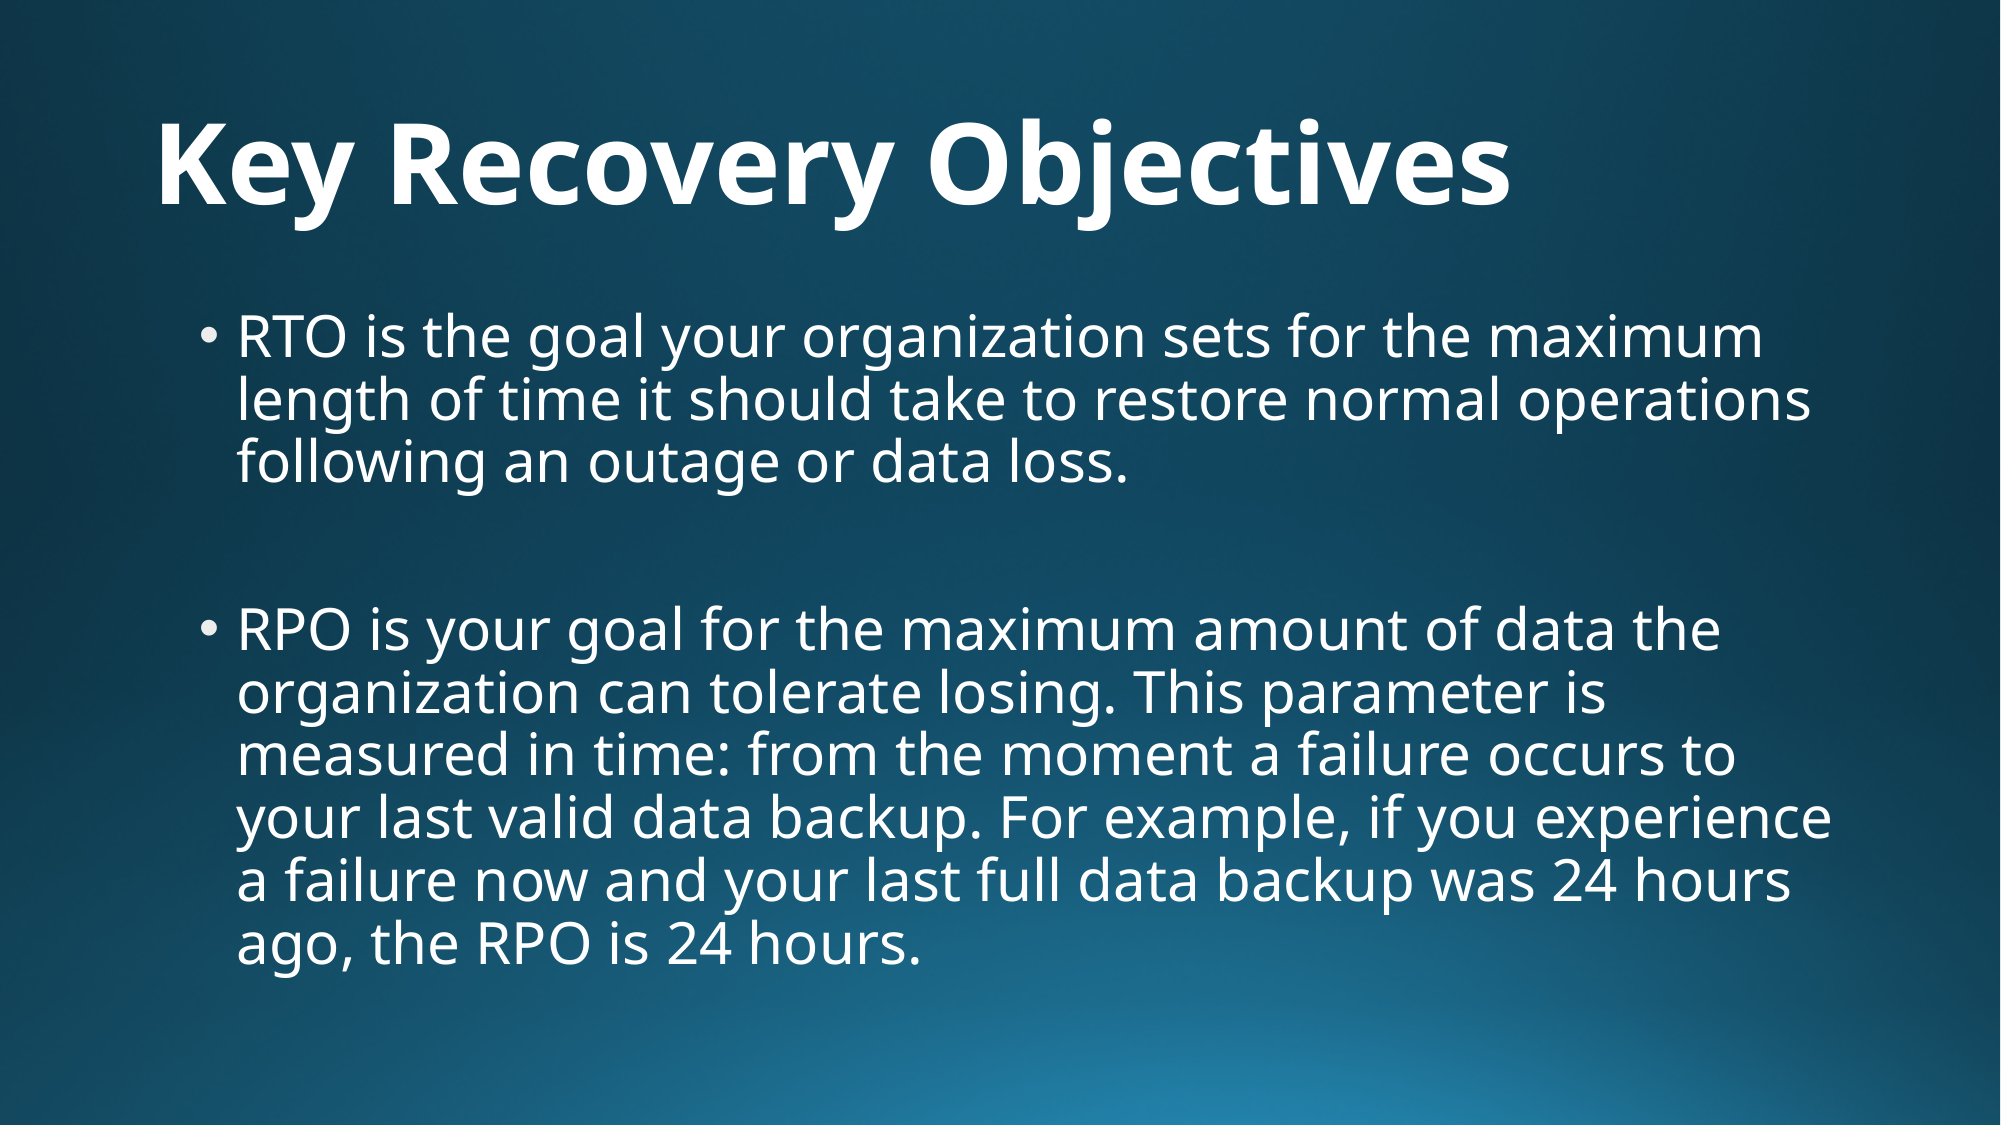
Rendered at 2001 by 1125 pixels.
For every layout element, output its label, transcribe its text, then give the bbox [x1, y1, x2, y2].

title Key Recovery Objectives [137, 59, 1863, 278]
picture [0, 0, 2001, 1125]
list RTO is the goal your organization sets for the maximum length of time it should take to restore normal operations following an outage or data loss. RPO is your goal for the maximum amount of data the organization can tolerate losing. This parameter is measured in time: from the moment a failure occurs to your last valid data backup. For example, if you experience a failure now and your last full data backup was 24 hours ago, the RPO is 24 hours. [183, 299, 1863, 1014]
